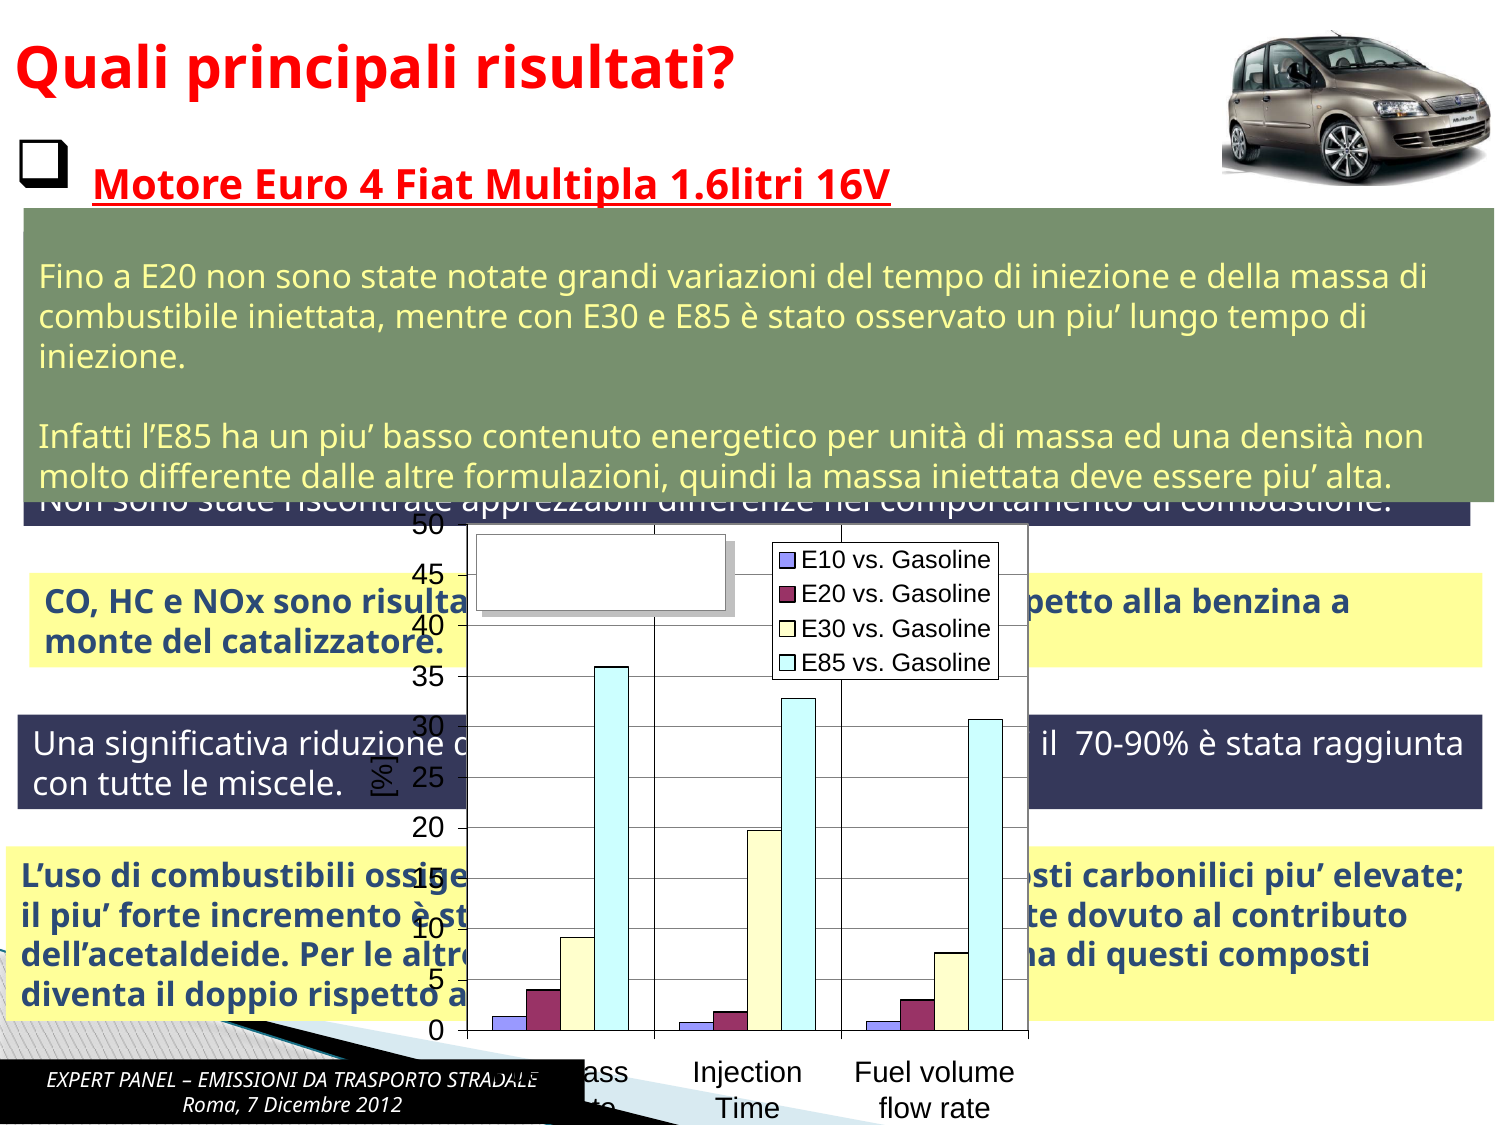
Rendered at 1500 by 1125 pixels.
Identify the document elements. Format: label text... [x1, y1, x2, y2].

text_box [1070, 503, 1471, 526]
picture [324, 501, 1070, 1125]
text_box L’uso di combustibili ossigenati comporta emissioni di composti carbonilici piu’ elevate; il piu’ forte incremento è stato rilevato con E85 principalmente dovuto al contributo dell’acetaldeide. Per le altre miscele (tra il 10-30 %v), la somma di questi composti diventa il doppio rispetto alla benzina.. [5, 846, 318, 1021]
picture [1222, 30, 1497, 186]
text_box Una significativa riduzione del Numero di Particelle (PN) di quasi il 70-90% è stata raggiunta con tutte le miscele. [17, 714, 318, 810]
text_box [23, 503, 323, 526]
title Quali principali risultati? [0, 0, 1350, 160]
text_box Fino a E20 non sono state notate grandi variazioni del tempo di iniezione e della massa di combustibile iniettata, mentre con E30 e E85 è stato osservato un piu’ lungo tempo di iniezione. Infatti l’E85 ha un piu’ basso contenuto energetico per unità di massa ed una densità non molto differente dalle altre formulazioni, quindi la massa iniettata deve essere piu’ alta. [23, 208, 1495, 503]
text_box EXPERT PANEL – EMISSIONI DA TRASPORTO STRADALE Roma, 7 Dicembre 2012 [0, 1059, 318, 1124]
text_box Una significativa riduzione del Numero di Particelle (PN) di quasi il 70-90% è stata raggiunta con tutte le miscele. [1074, 714, 1483, 810]
text_box L’uso di combustibili ossigenati comporta emissioni di composti carbonilici piu’ elevate; il piu’ forte incremento è stato rilevato con E85 principalmente dovuto al contributo dell’acetaldeide. Per le altre miscele (tra il 10-30 %v), la somma di questi composti diventa il doppio rispetto alla benzina.. [1074, 846, 1495, 1021]
text_box CO, HC e NOx sono risultate piu’ basse (20-30%) con l’E85 rispetto alla benzina a monte del catalizzatore. [29, 572, 318, 668]
text_box Motore Euro 4 Fiat Multipla 1.6litri 16V [0, 160, 1229, 221]
text_box CO, HC e NOx sono risultate piu’ basse (20-30%) con l’E85 rispetto alla benzina a monte del catalizzatore. [1074, 572, 1483, 668]
